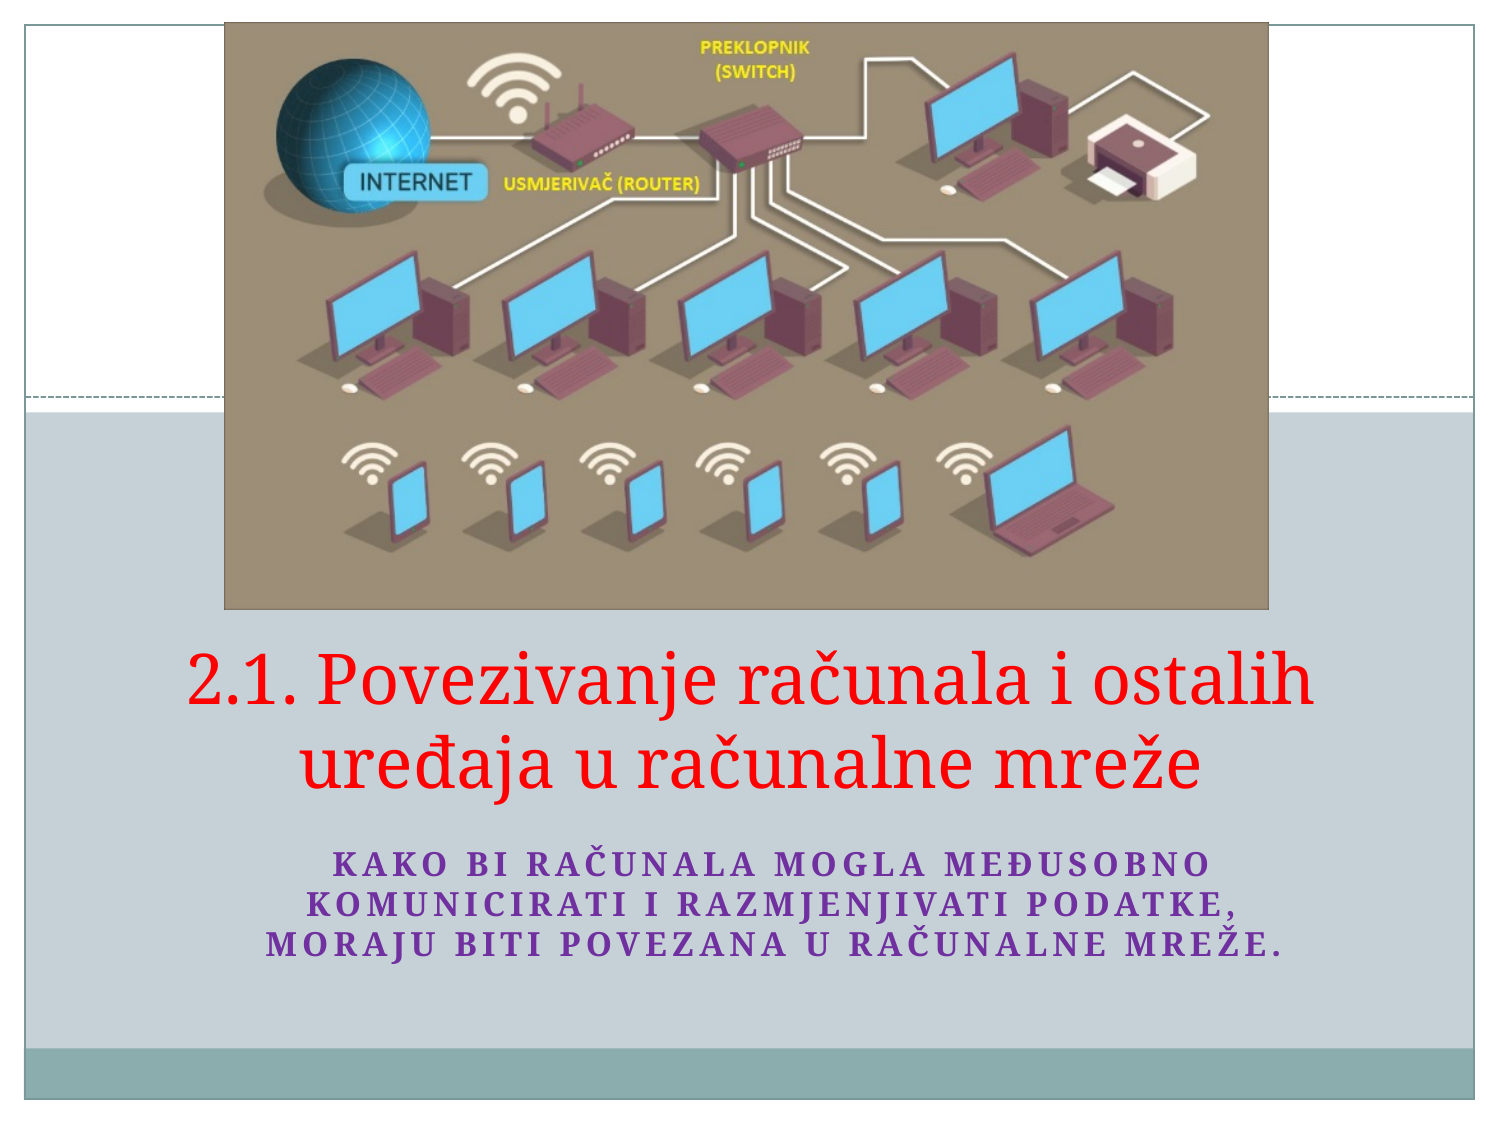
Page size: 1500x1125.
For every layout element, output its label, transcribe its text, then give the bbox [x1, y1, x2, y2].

subtitle Kako bi računala mogla međusobno komunicirati i razmjenjivati podatke, moraju biti povezana u računalne mreže. [249, 835, 1300, 1059]
title 2.1. Povezivanje računala i ostalih uređaja u računalne mreže [114, 624, 1390, 810]
picture [224, 21, 1269, 611]
